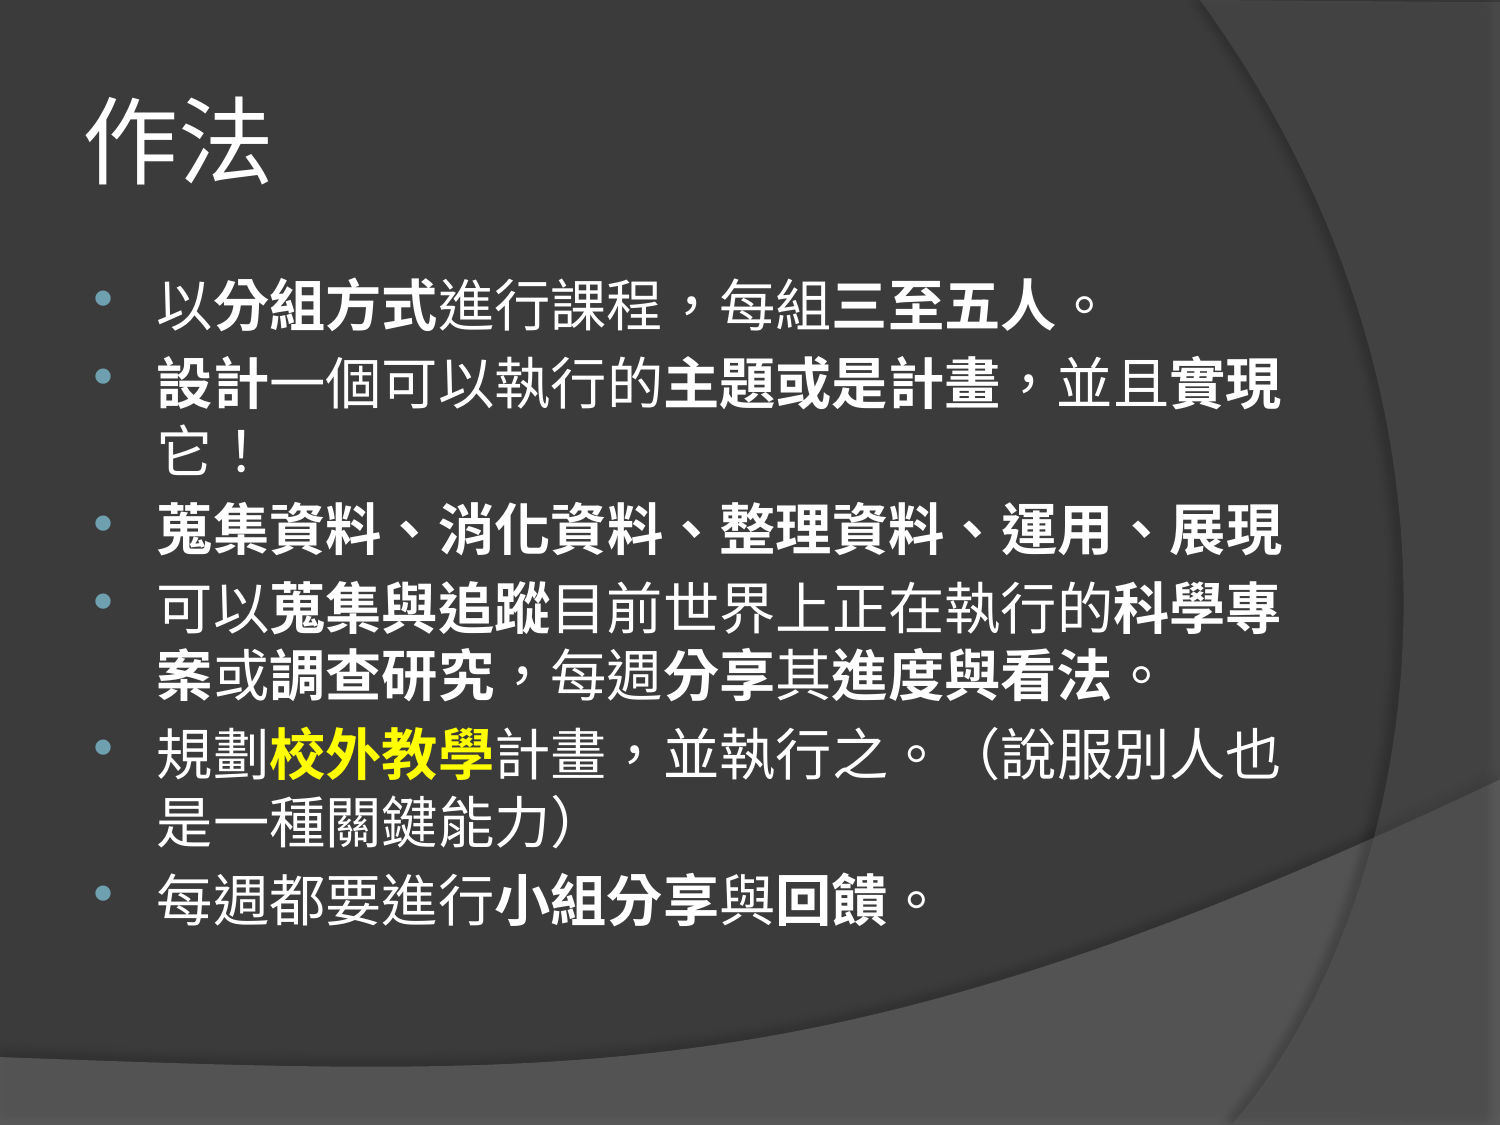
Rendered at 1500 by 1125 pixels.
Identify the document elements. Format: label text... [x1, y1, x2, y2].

list 以分組方式進行課程，每組三至五人。 設計一個可以執行的主題或是計畫，並且實現它！ 蒐集資料、消化資料、整理資料、運用、展現 可以蒐集與追蹤目前世界上正在執行的科學專案或調查研究，每週分享其進度與看法。 規劃校外教學計畫，並執行之。（說服別人也是一種關鍵能力） 每週都要進行小組分享與回饋。 [75, 262, 1300, 1005]
title 作法 [75, 45, 1300, 233]
